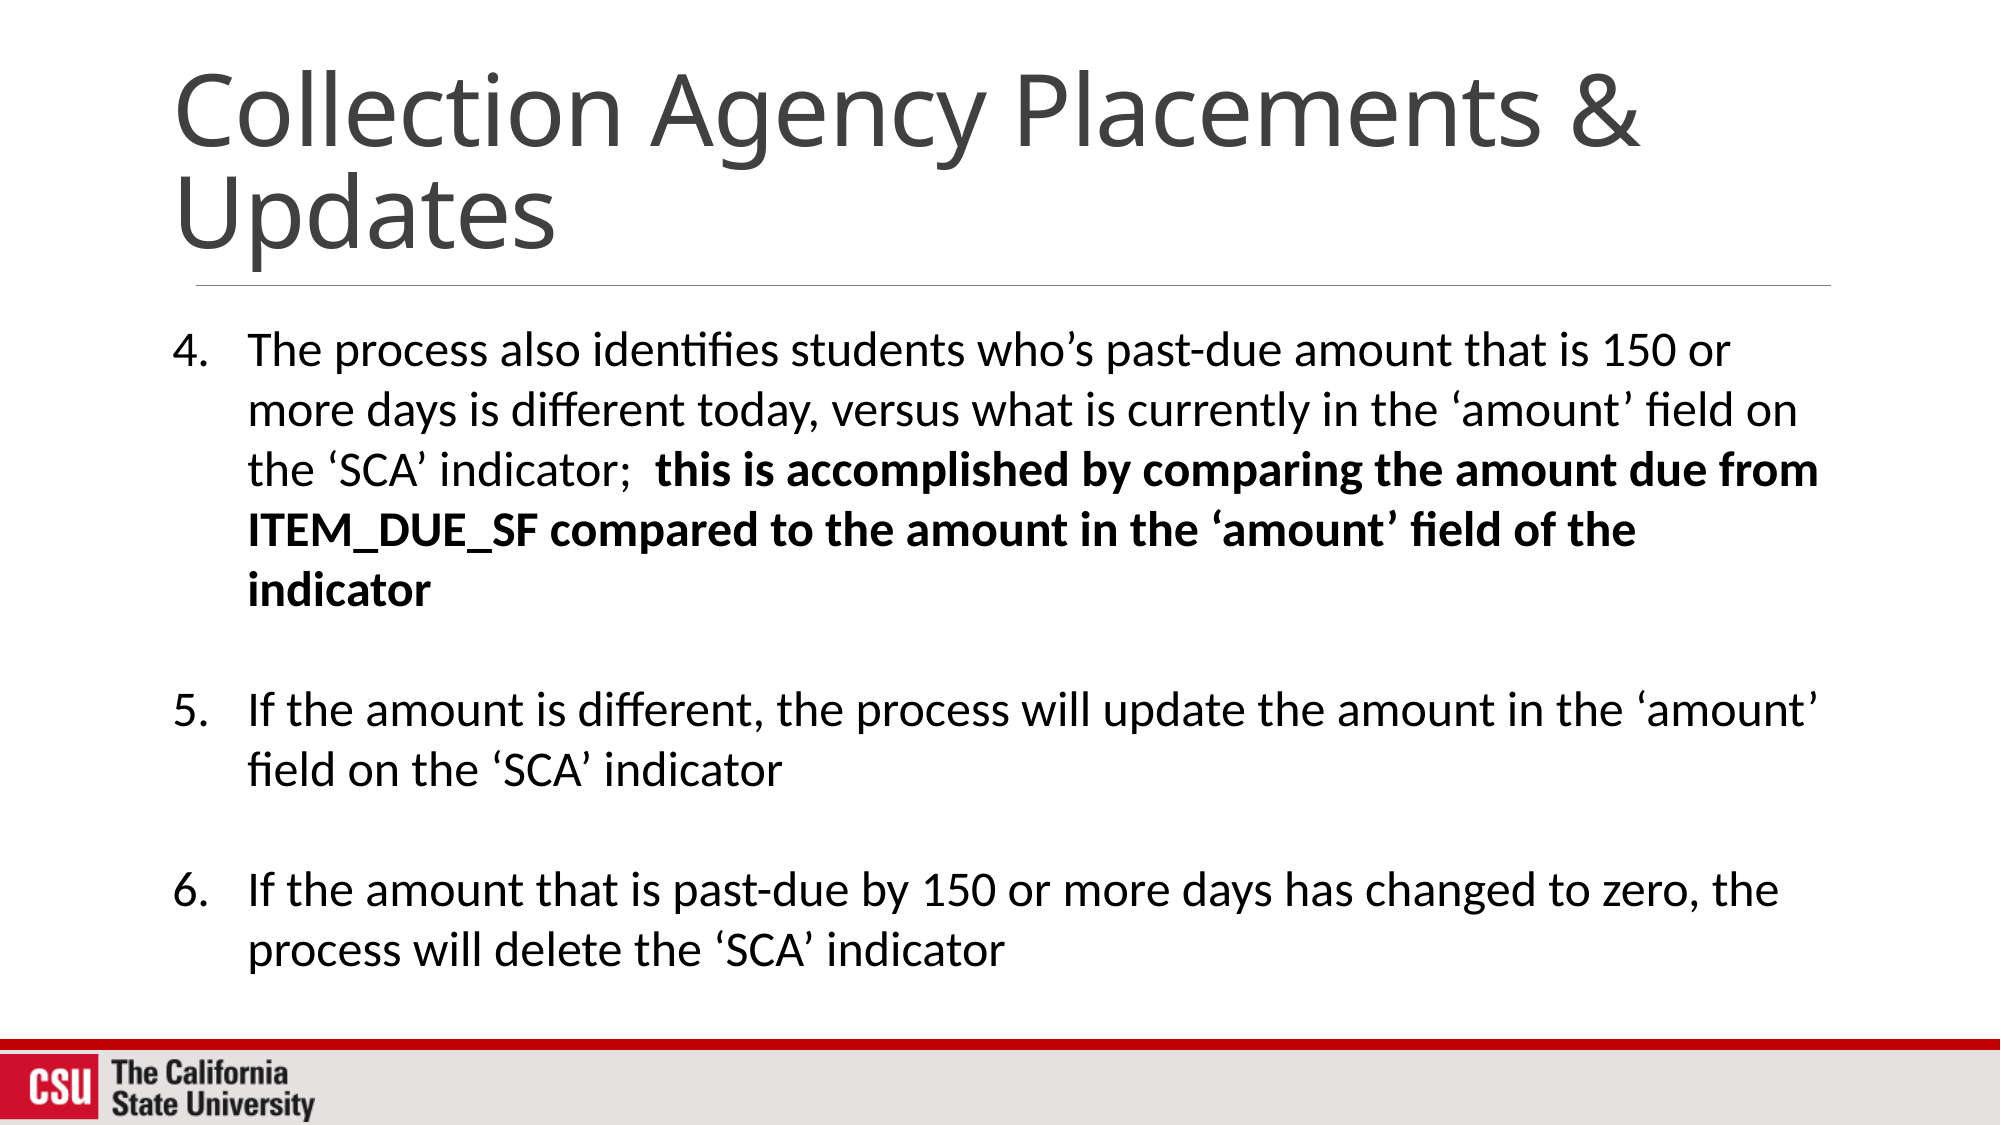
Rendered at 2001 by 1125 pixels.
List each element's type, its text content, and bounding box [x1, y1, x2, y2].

text_box Collection Agency Placements & Updates [157, 38, 2000, 277]
picture [0, 1054, 316, 1123]
text_box The process also identifies students who’s past-due amount that is 150 or more days is different today, versus what is currently in the ‘amount’ field on the ‘SCA’ indicator; this is accomplished by comparing the amount due from ITEM_DUE_SF compared to the amount in the ‘amount’ field of the indicator If the amount is different, the process will update the amount in the ‘amount’ field on the ‘SCA’ indicator If the amount that is past-due by 150 or more days has changed to zero, the process will delete the ‘SCA’ indicator [157, 309, 1838, 1045]
